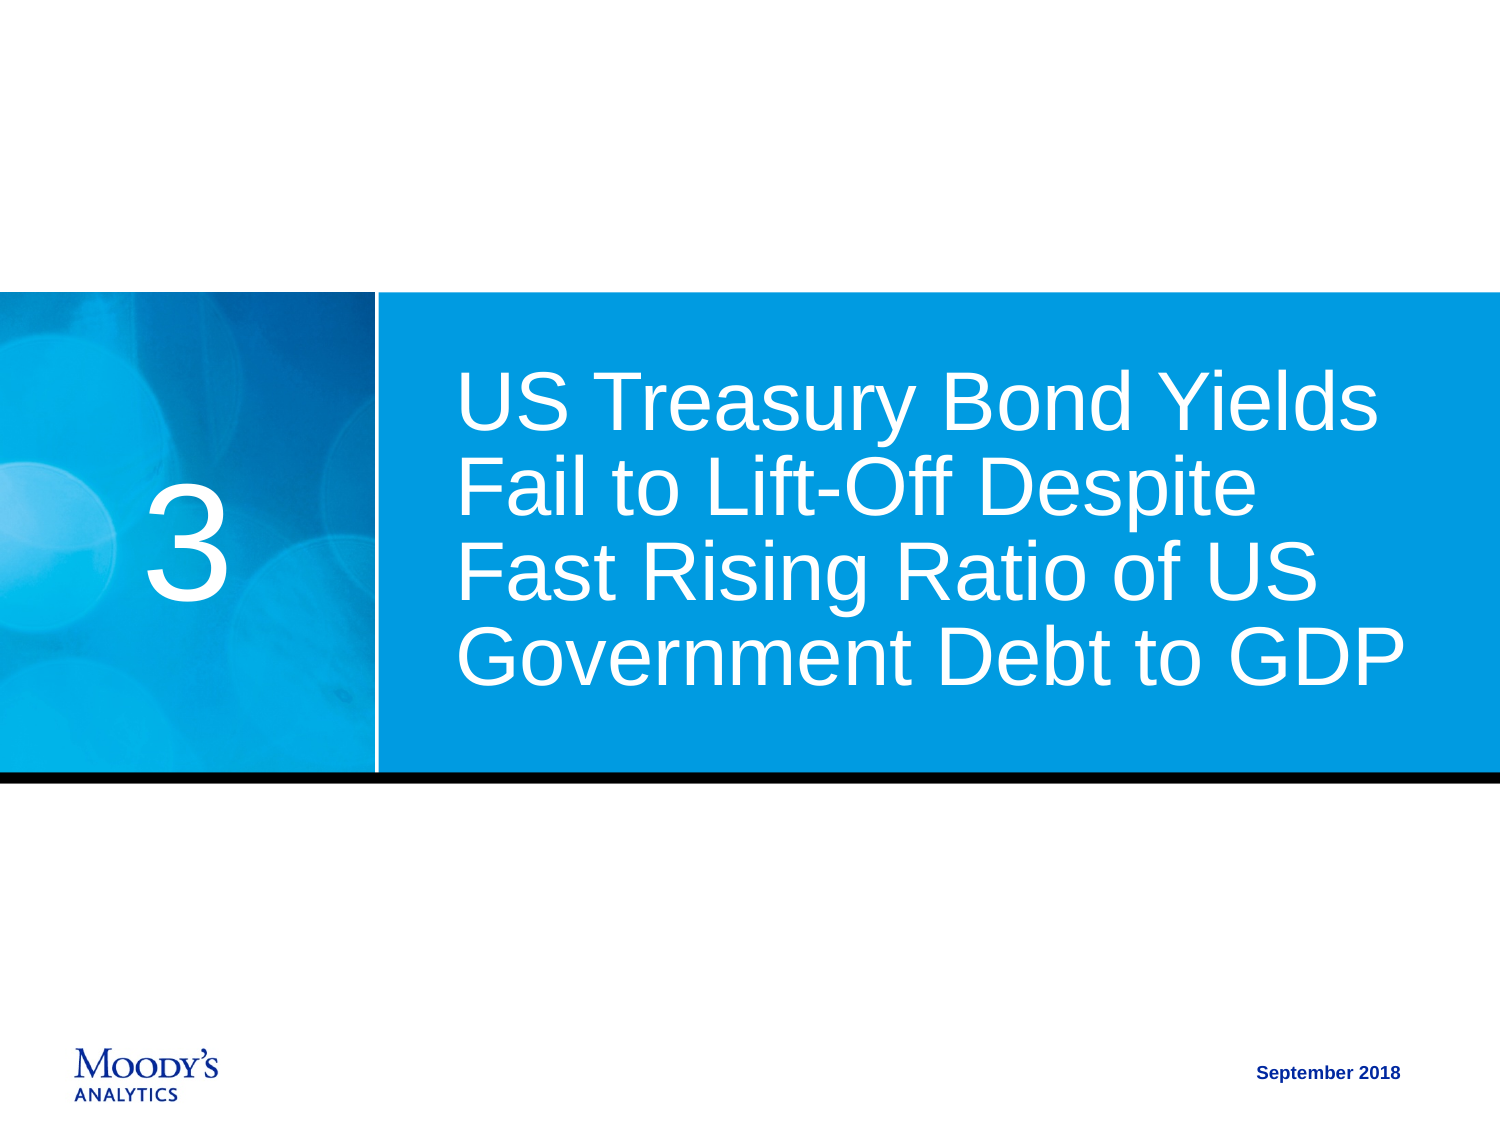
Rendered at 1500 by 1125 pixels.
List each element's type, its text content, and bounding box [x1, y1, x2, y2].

text_box 3 [0, 292, 375, 775]
picture [65, 1037, 230, 1110]
title US Treasury Bond Yields Fail to Lift-Off Despite Fast Rising Ratio of US Government Debt to GDP [379, 290, 1500, 775]
